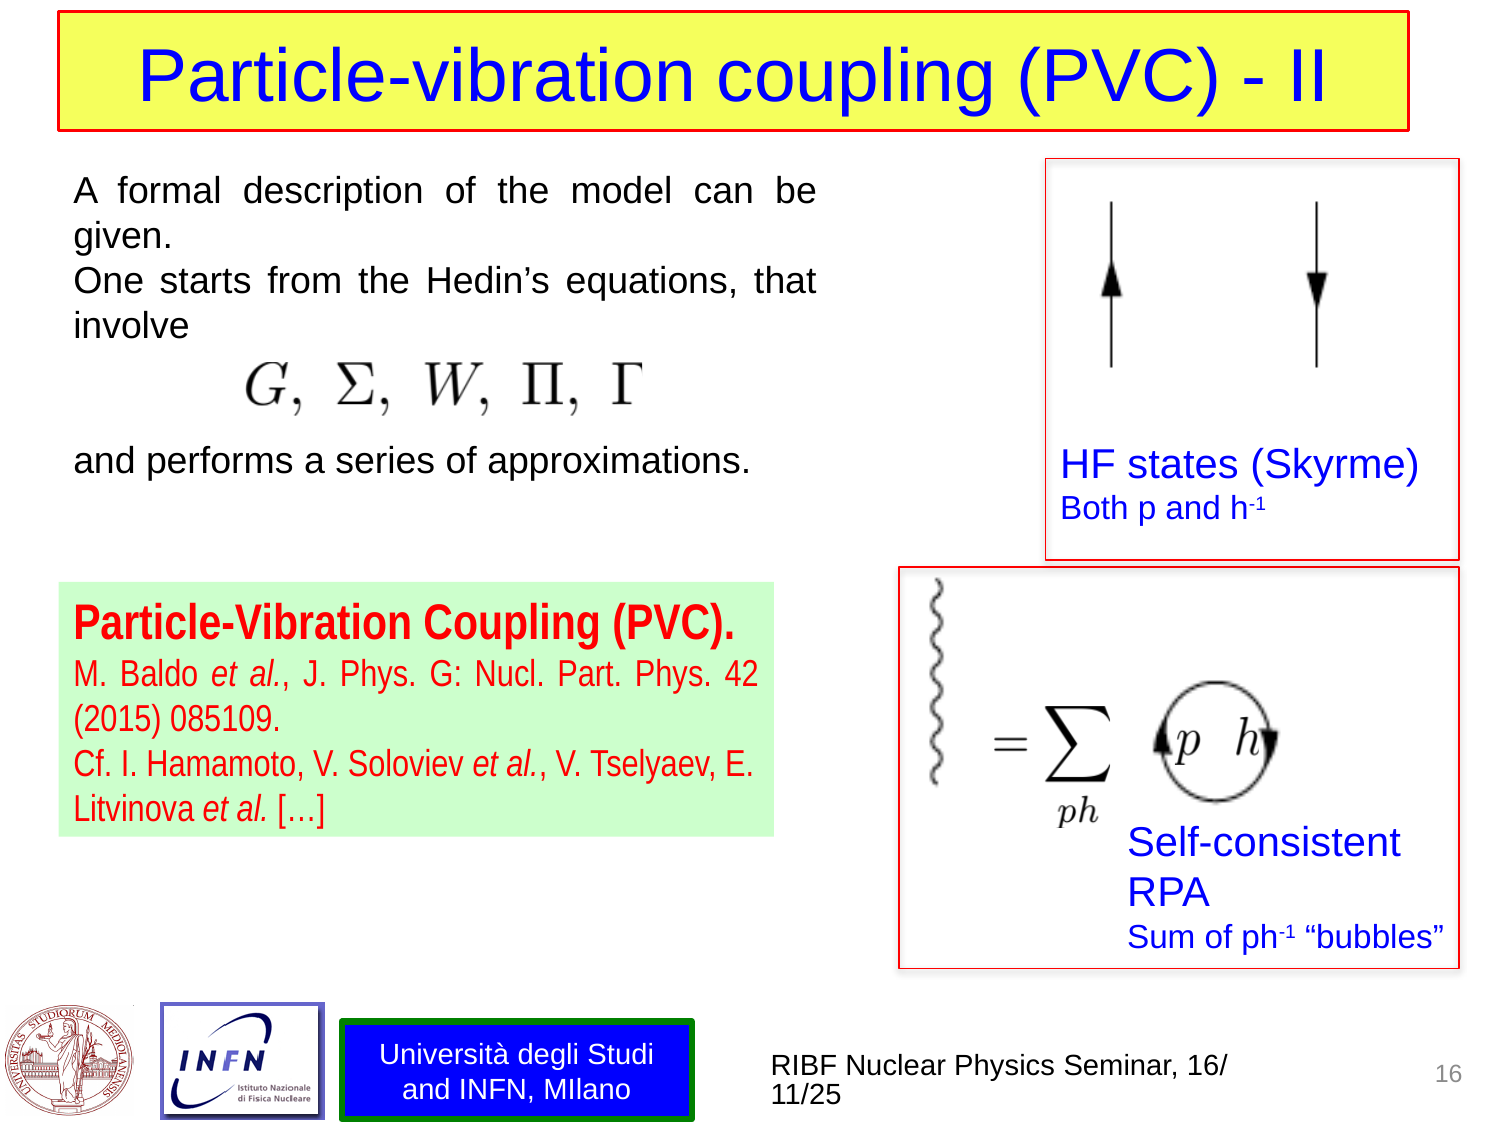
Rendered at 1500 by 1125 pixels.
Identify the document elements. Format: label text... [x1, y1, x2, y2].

slide_number 16 [1219, 1042, 1478, 1103]
text_box Particle-Vibration Coupling (PVC). M. Baldo et al., J. Phys. G: Nucl. Part. Phys. 42 (2015) 085109. Cf. I. Hamamoto, V. Soloviev et al., V. Tselyaev, E. Litvinova et al. […] [58, 581, 774, 837]
picture [244, 361, 643, 416]
slide_number Università degli Studi and INFN, MIlano [339, 1018, 695, 1122]
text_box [831, 535, 1478, 969]
text_box A formal description of the model can be given. One starts from the Hedin’s equations, that involve and performs a series of approximations. [58, 158, 832, 489]
picture [5, 1005, 134, 1116]
title Particle-vibration coupling (PVC) - II [57, 10, 1410, 132]
footer RIBF Nuclear Physics Seminar, 16/11/25 [755, 1021, 1253, 1107]
picture [160, 1002, 325, 1120]
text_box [1045, 158, 1460, 561]
